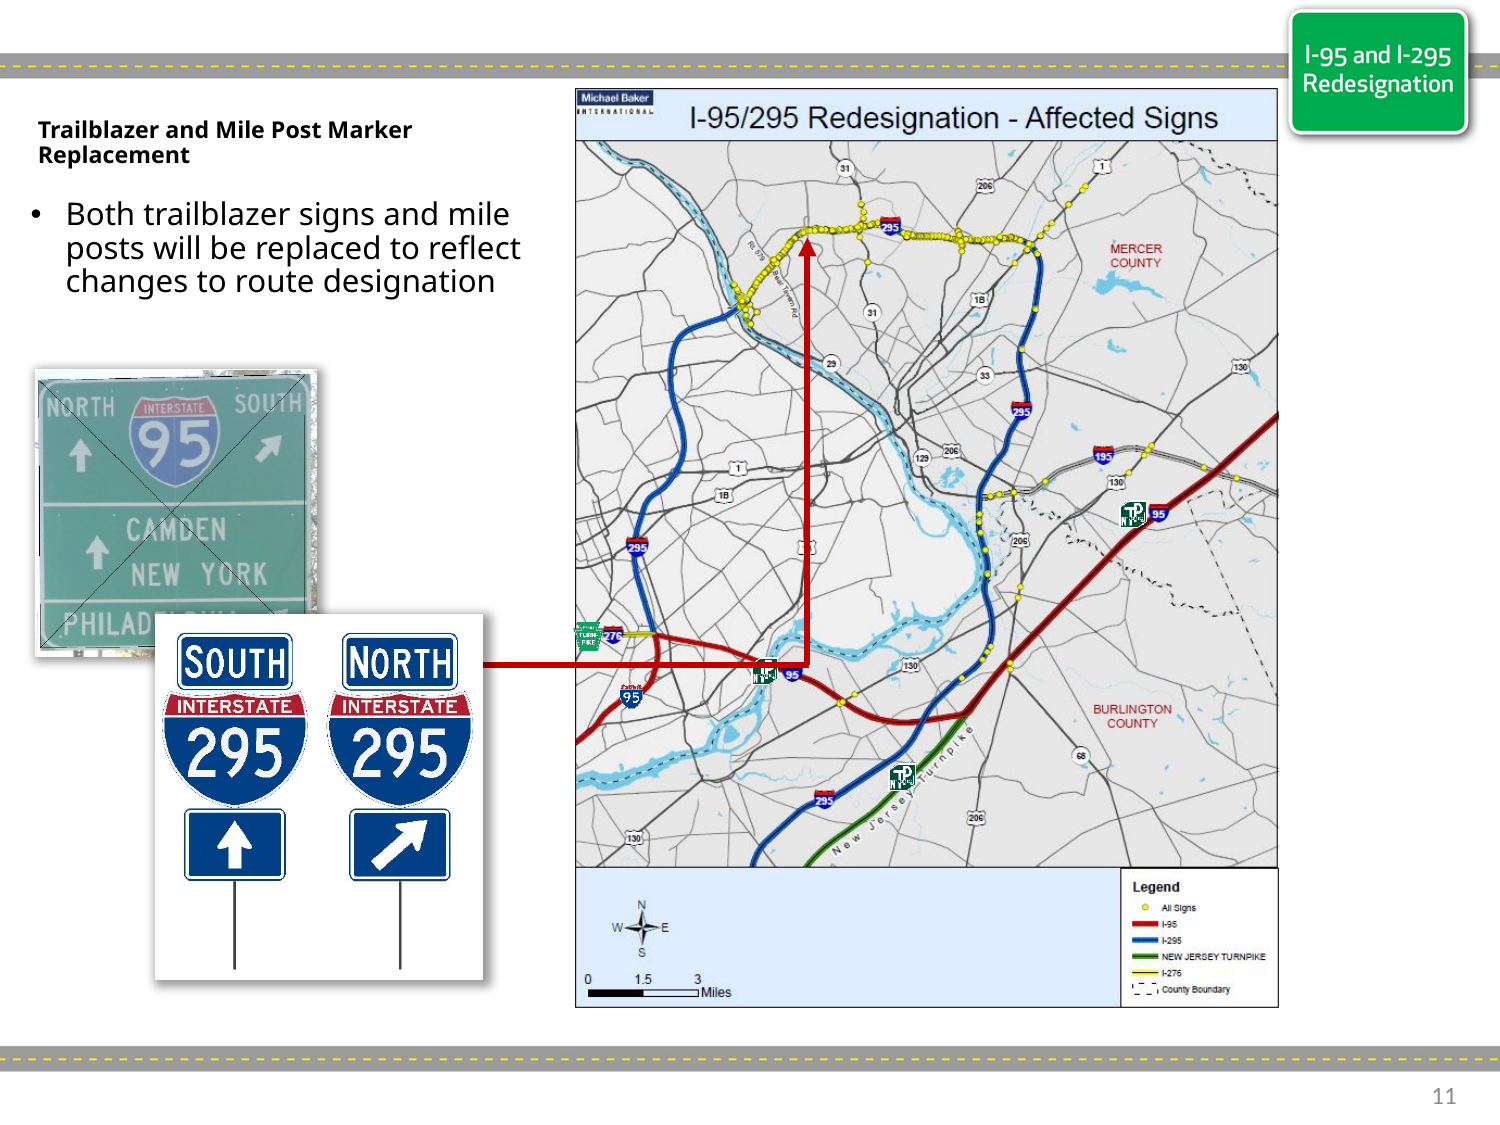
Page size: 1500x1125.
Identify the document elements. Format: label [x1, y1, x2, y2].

text_box [354, 237, 810, 666]
picture [0, 0, 1500, 1125]
